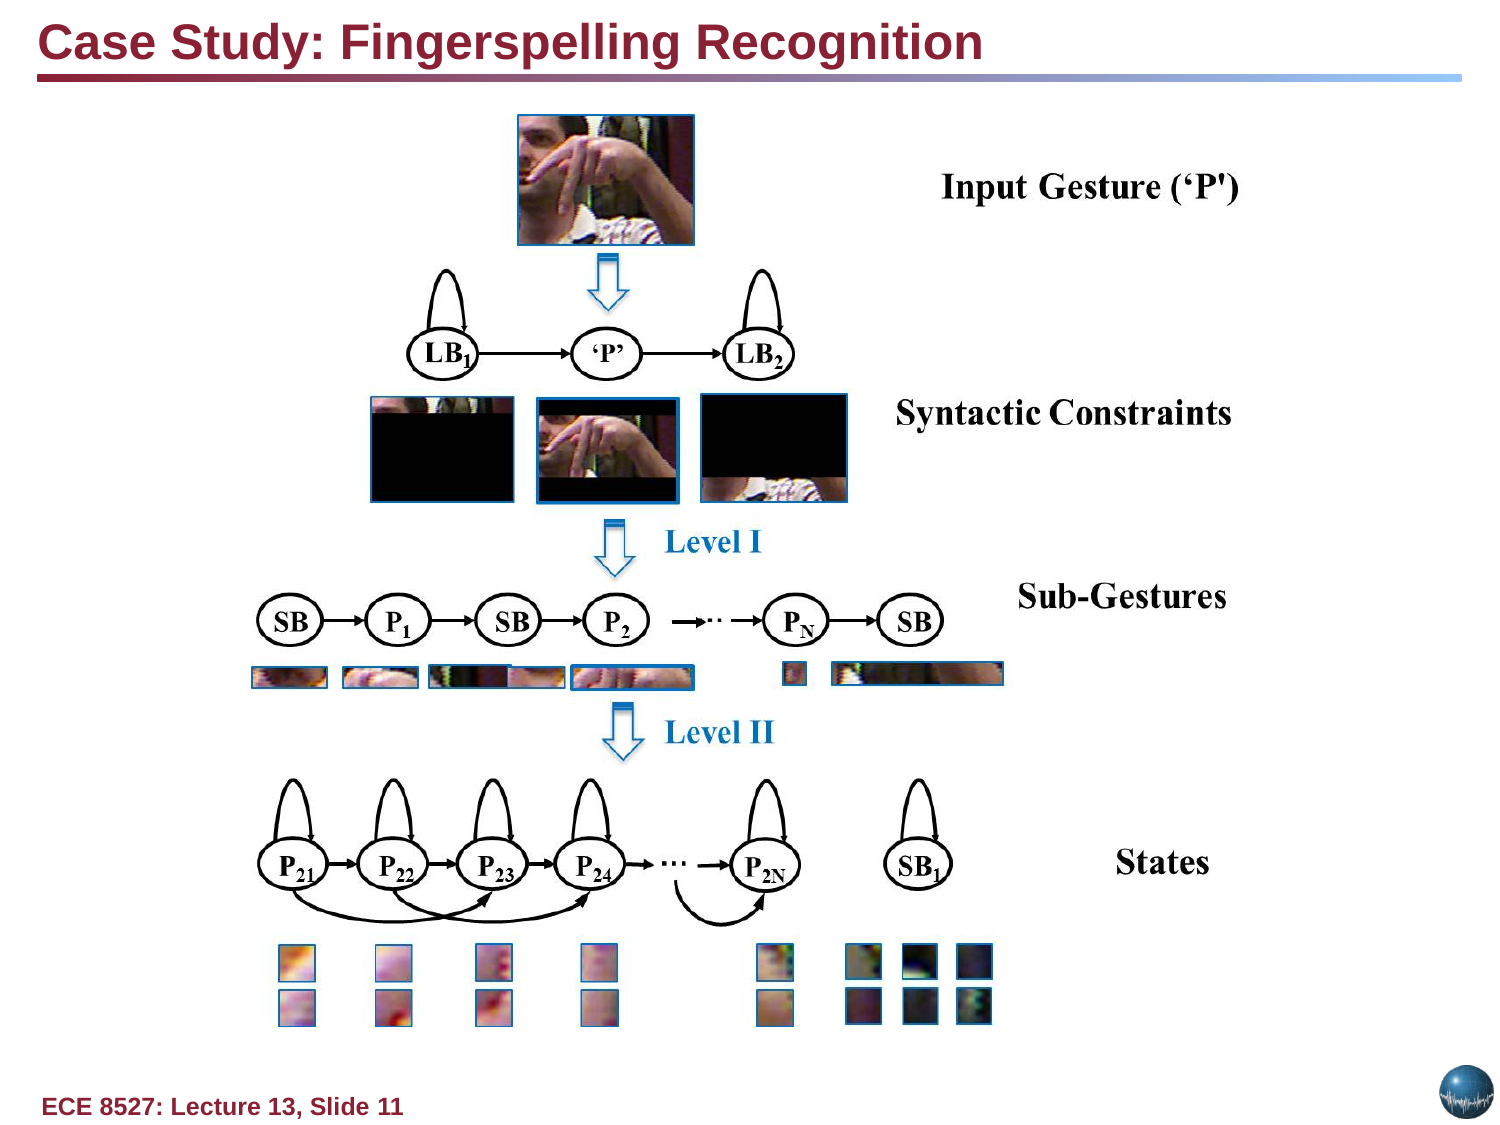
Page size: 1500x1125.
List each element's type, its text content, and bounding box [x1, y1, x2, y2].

picture [1439, 1065, 1494, 1119]
picture [251, 114, 1261, 1027]
slide_number [0, 1074, 400, 1125]
text_box Case Study: Fingerspelling Recognition [37, 9, 1459, 70]
